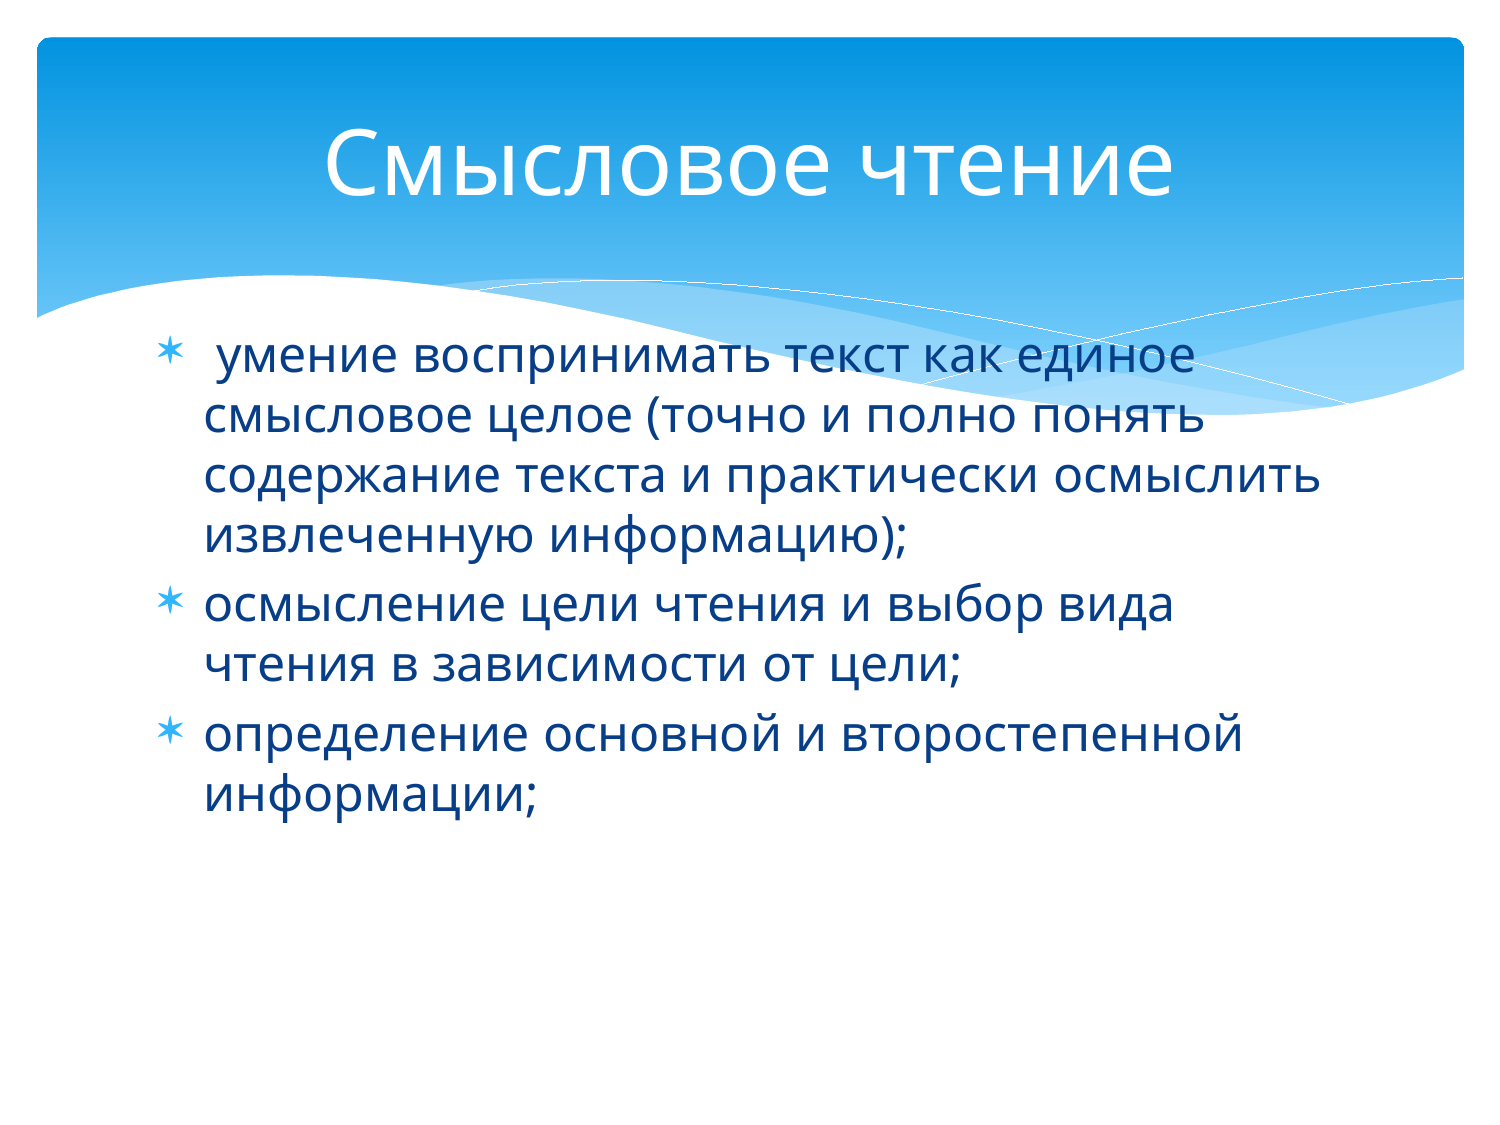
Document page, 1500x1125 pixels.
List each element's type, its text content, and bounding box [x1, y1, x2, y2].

title Смысловое чтение [75, 55, 1425, 261]
list умение воспринимать текст как единое смысловое целое (точно и полно понять содержание текста и практически осмыслить извлеченную информацию); осмысление цели чтения и выбор вида чтения в зависимости от цели; определение основной и второстепенной информации; [143, 314, 1359, 1005]
